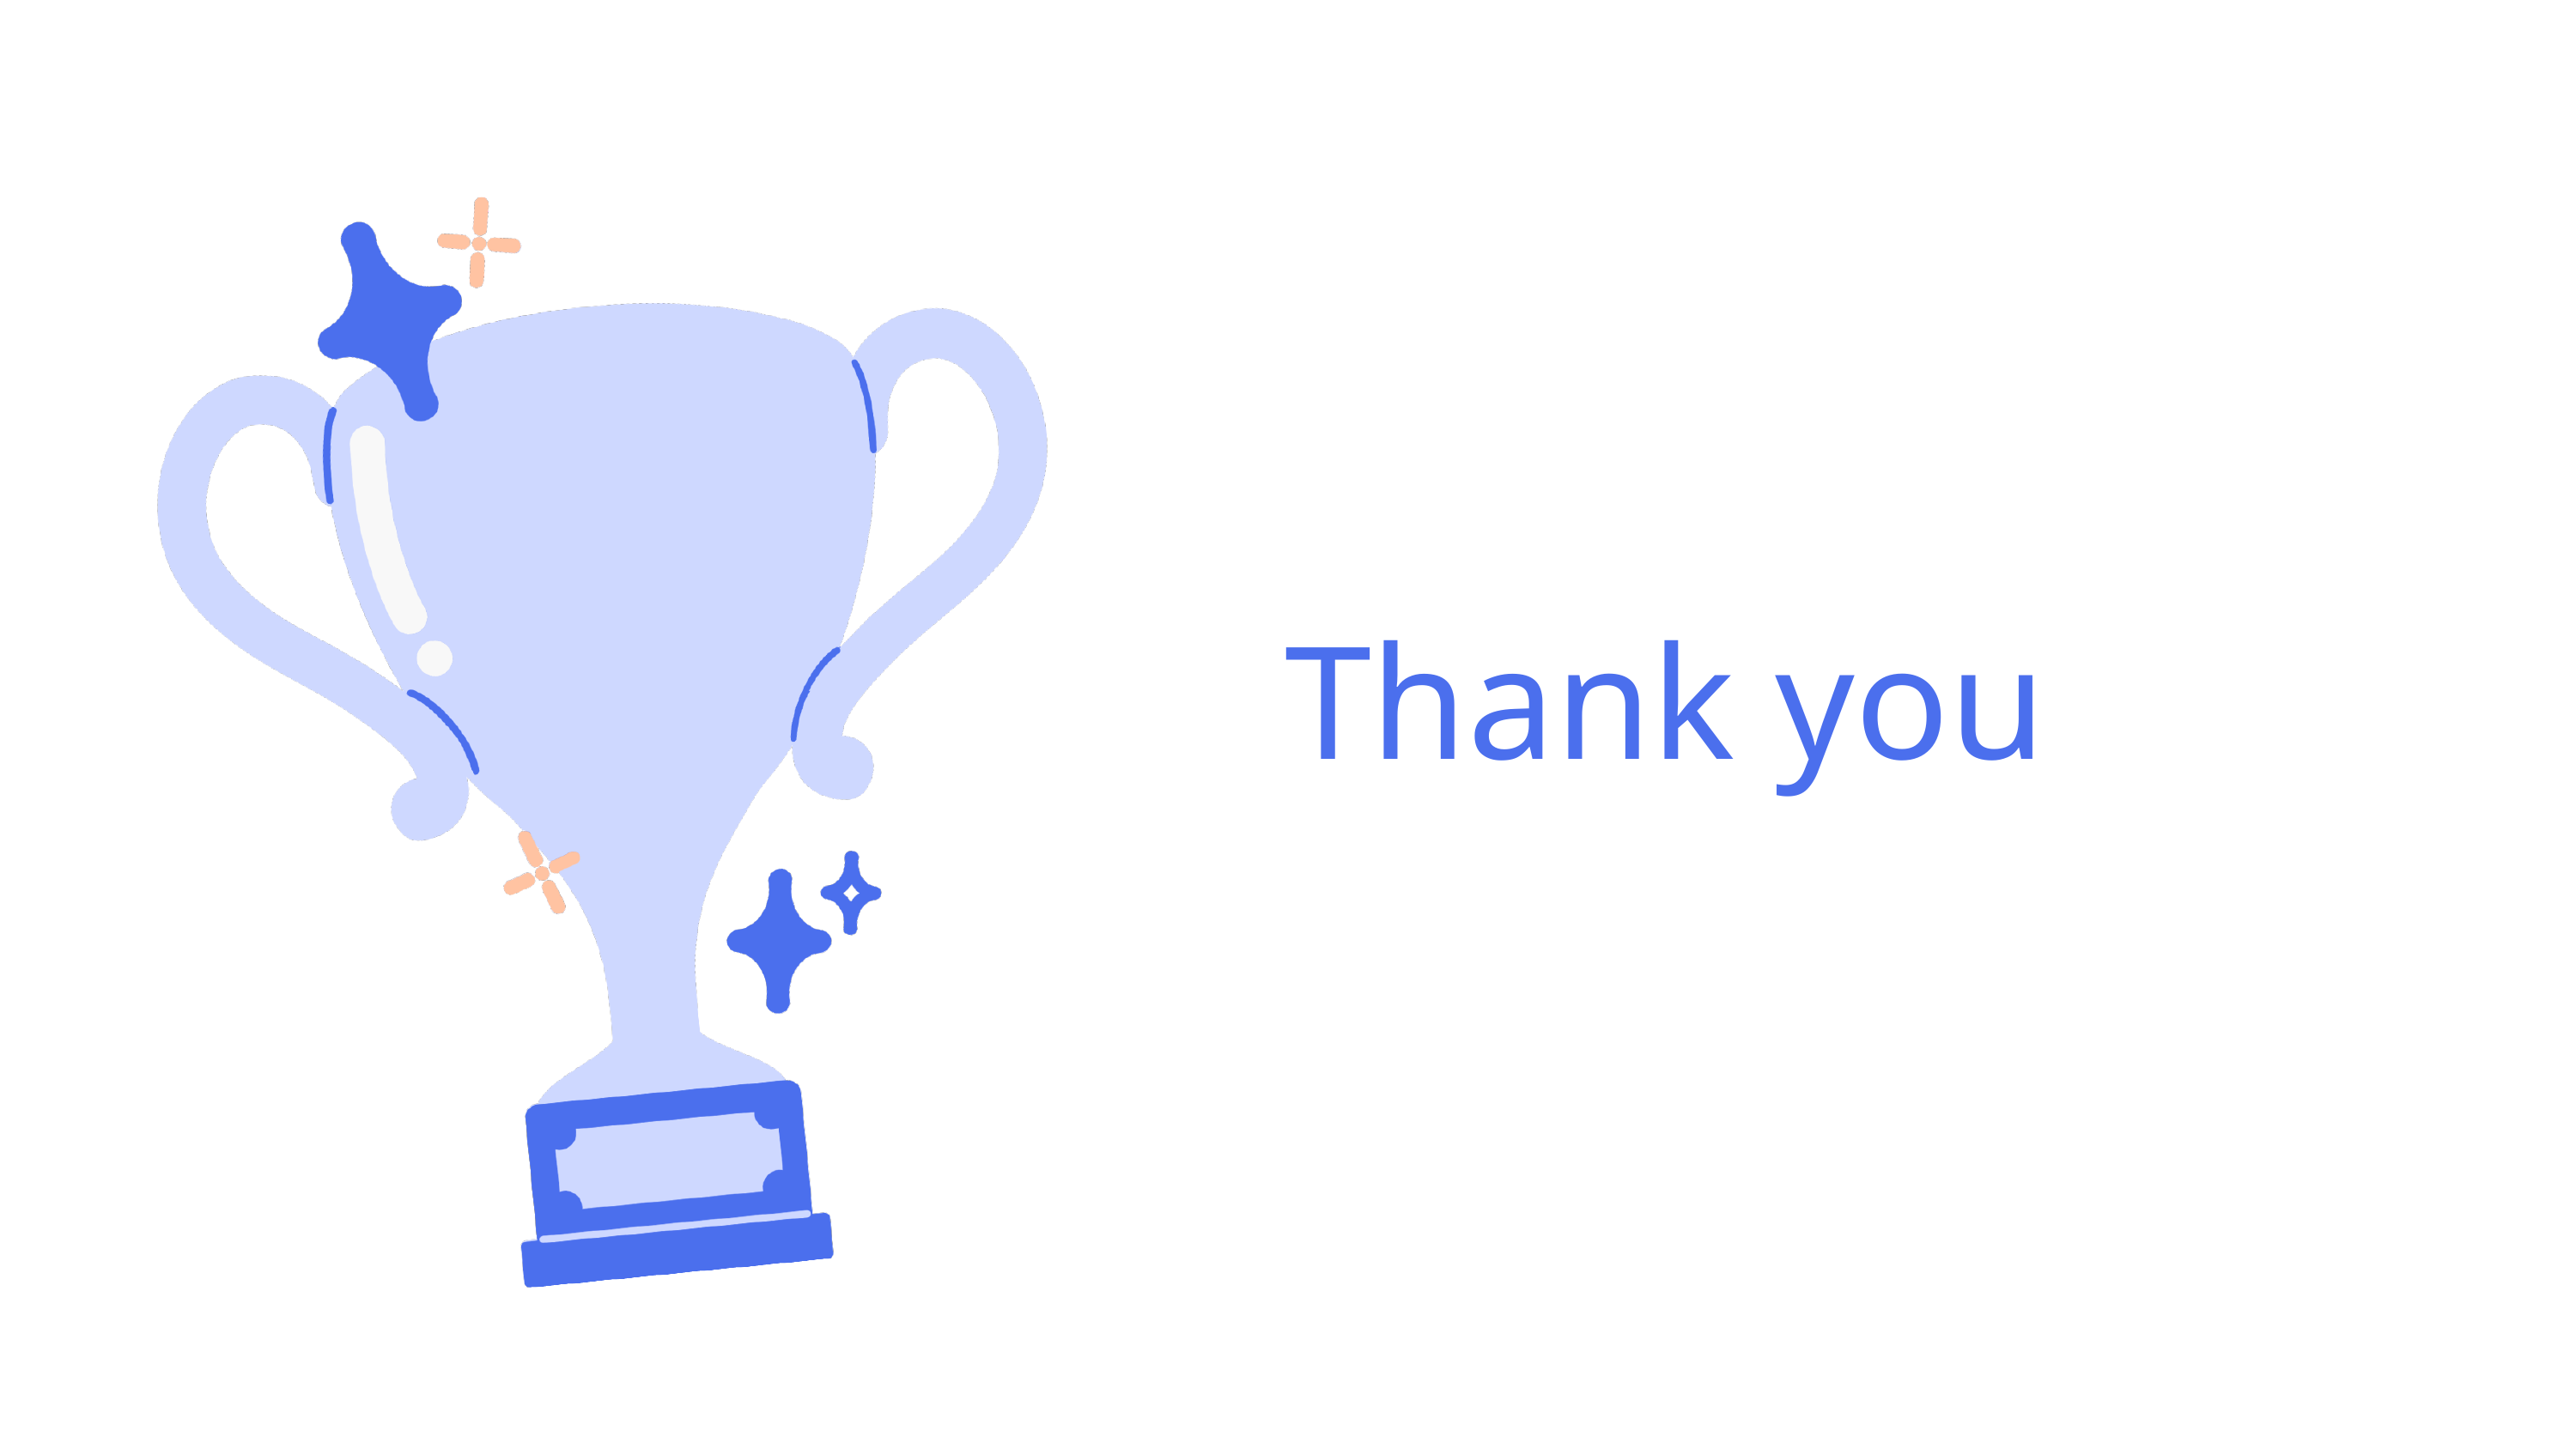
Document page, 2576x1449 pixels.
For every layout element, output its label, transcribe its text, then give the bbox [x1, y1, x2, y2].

text_box Thank you [1076, 603, 2576, 791]
picture [131, 146, 1122, 1315]
